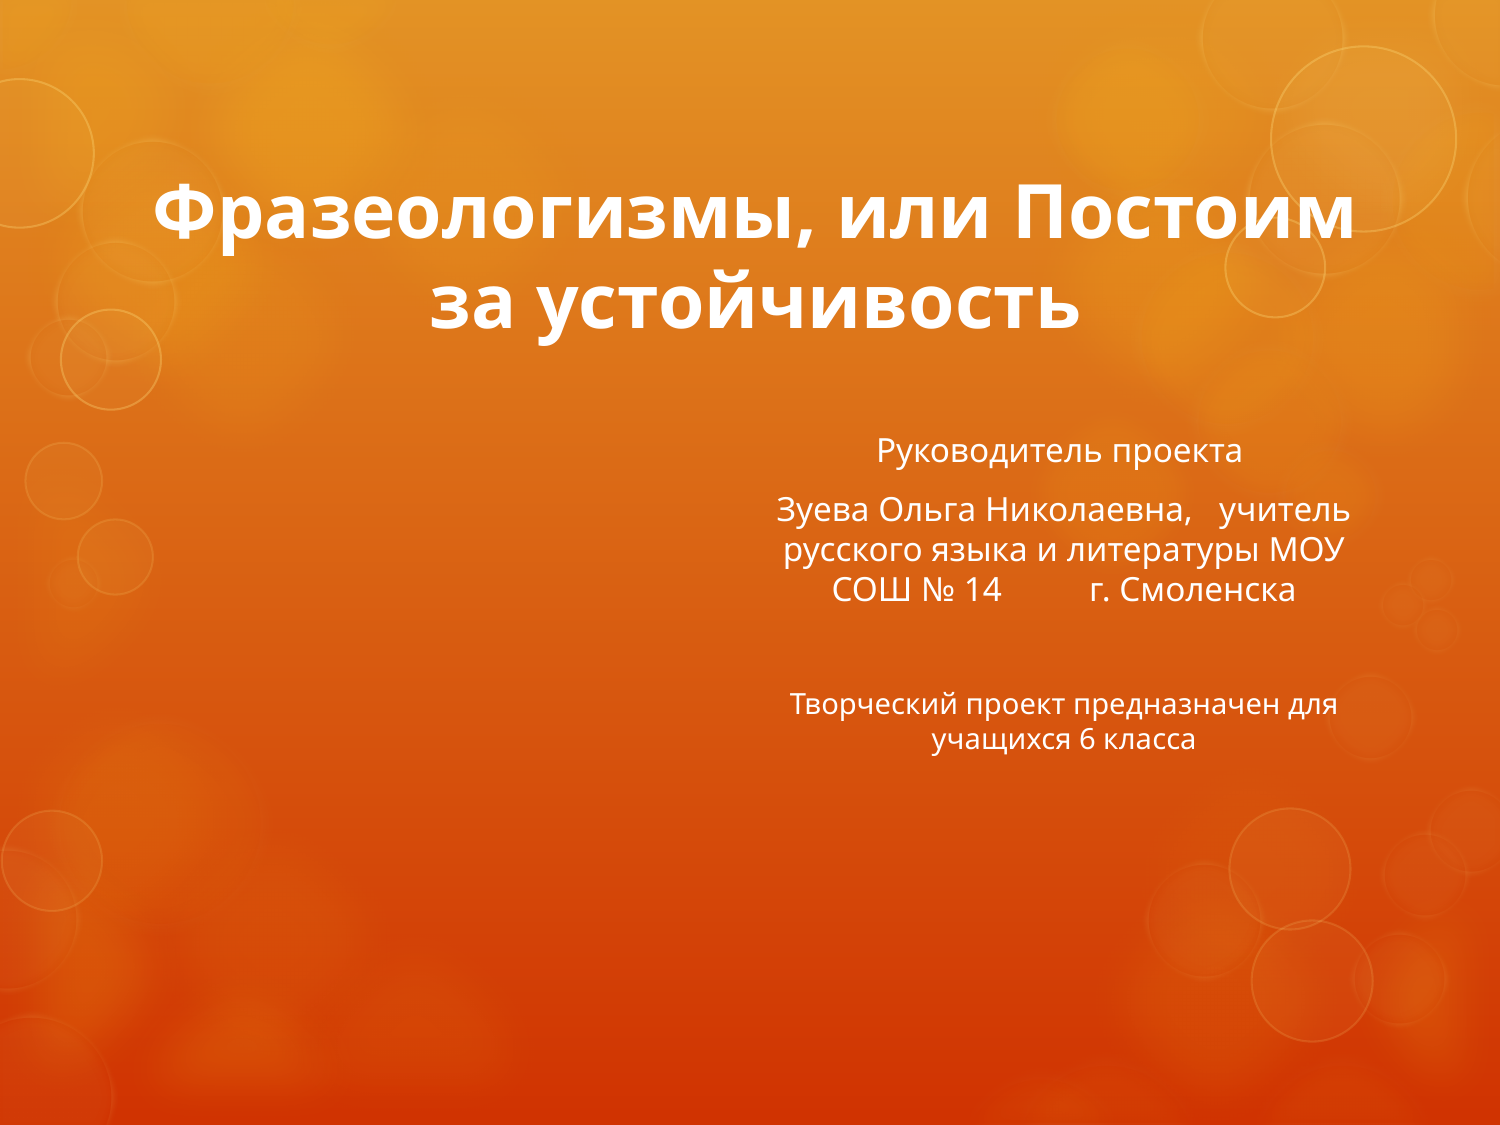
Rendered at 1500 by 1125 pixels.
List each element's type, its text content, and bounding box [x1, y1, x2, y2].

list Руководитель проекта Зуева Ольга Николаевна, учитель русского языка и литературы МОУ СОШ № 14 г. Смоленска Творческий проект предназначен для учащихся 6 класса [123, 296, 1388, 962]
title Фразеологизмы, или Постоим за устойчивость [123, 110, 1388, 296]
